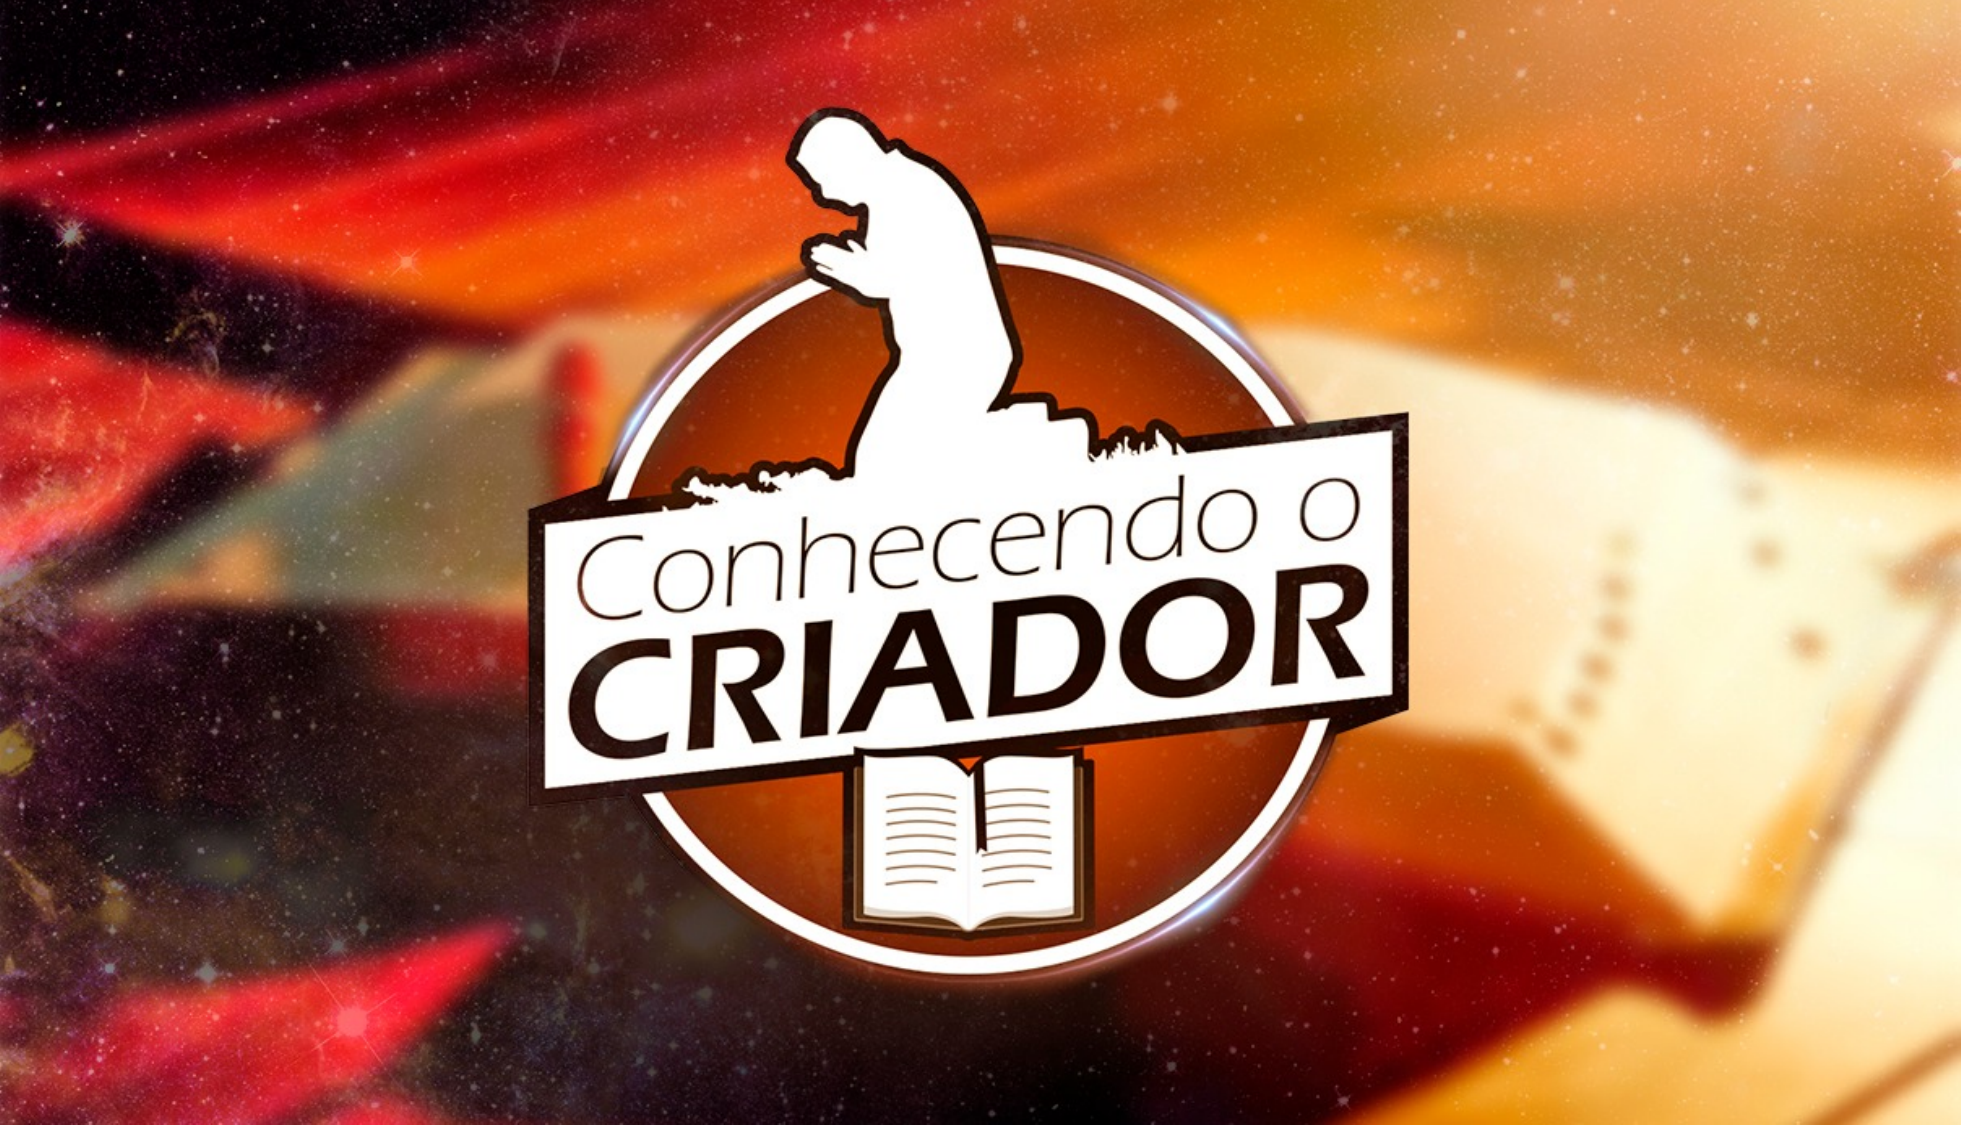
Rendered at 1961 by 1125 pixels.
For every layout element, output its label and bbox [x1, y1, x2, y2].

list [0, 0, 1961, 1125]
